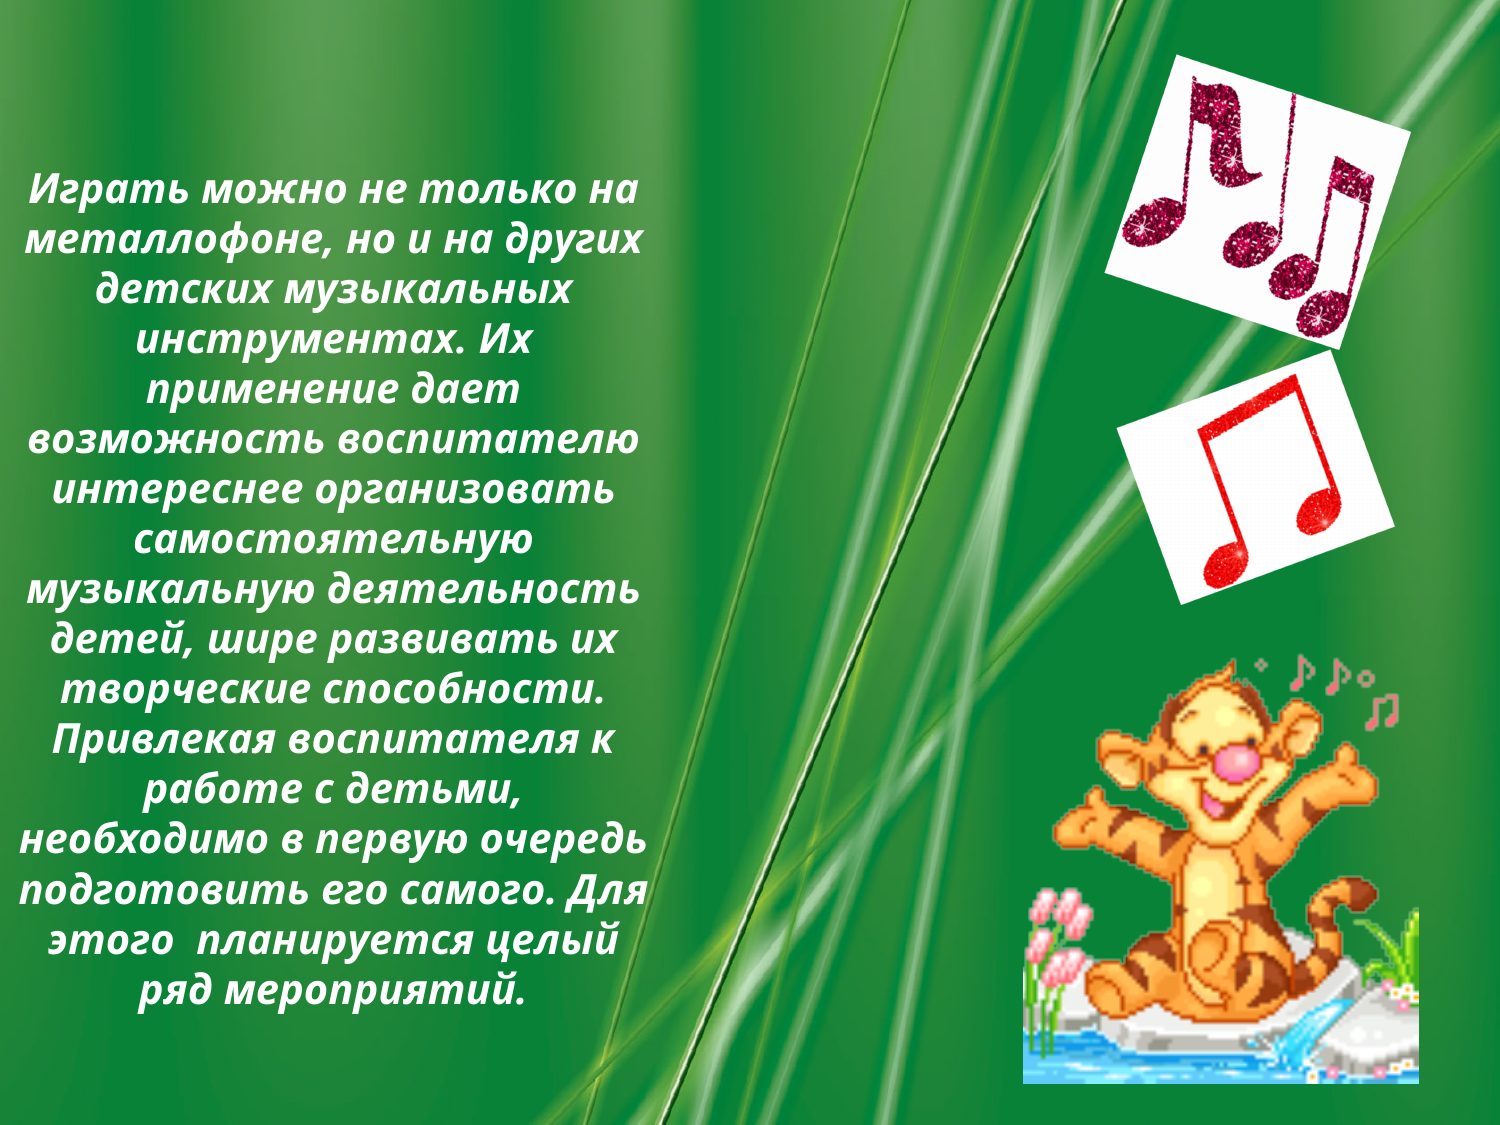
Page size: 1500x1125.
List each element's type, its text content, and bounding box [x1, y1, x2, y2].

text_box Играть можно не только на металлофоне, но и на других детских музыкальных инструментах. Их применение дает возможность воспитателю интереснее организовать самостоятельную музыкальную деятельность детей, шире развивать их творческие способности. Привлекая воспитателя к работе с детьми, необходимо в первую очередь подготовить его самого. Для этого планируется целый ряд мероприятий. [0, 154, 668, 1020]
picture [0, 0, 1500, 1125]
